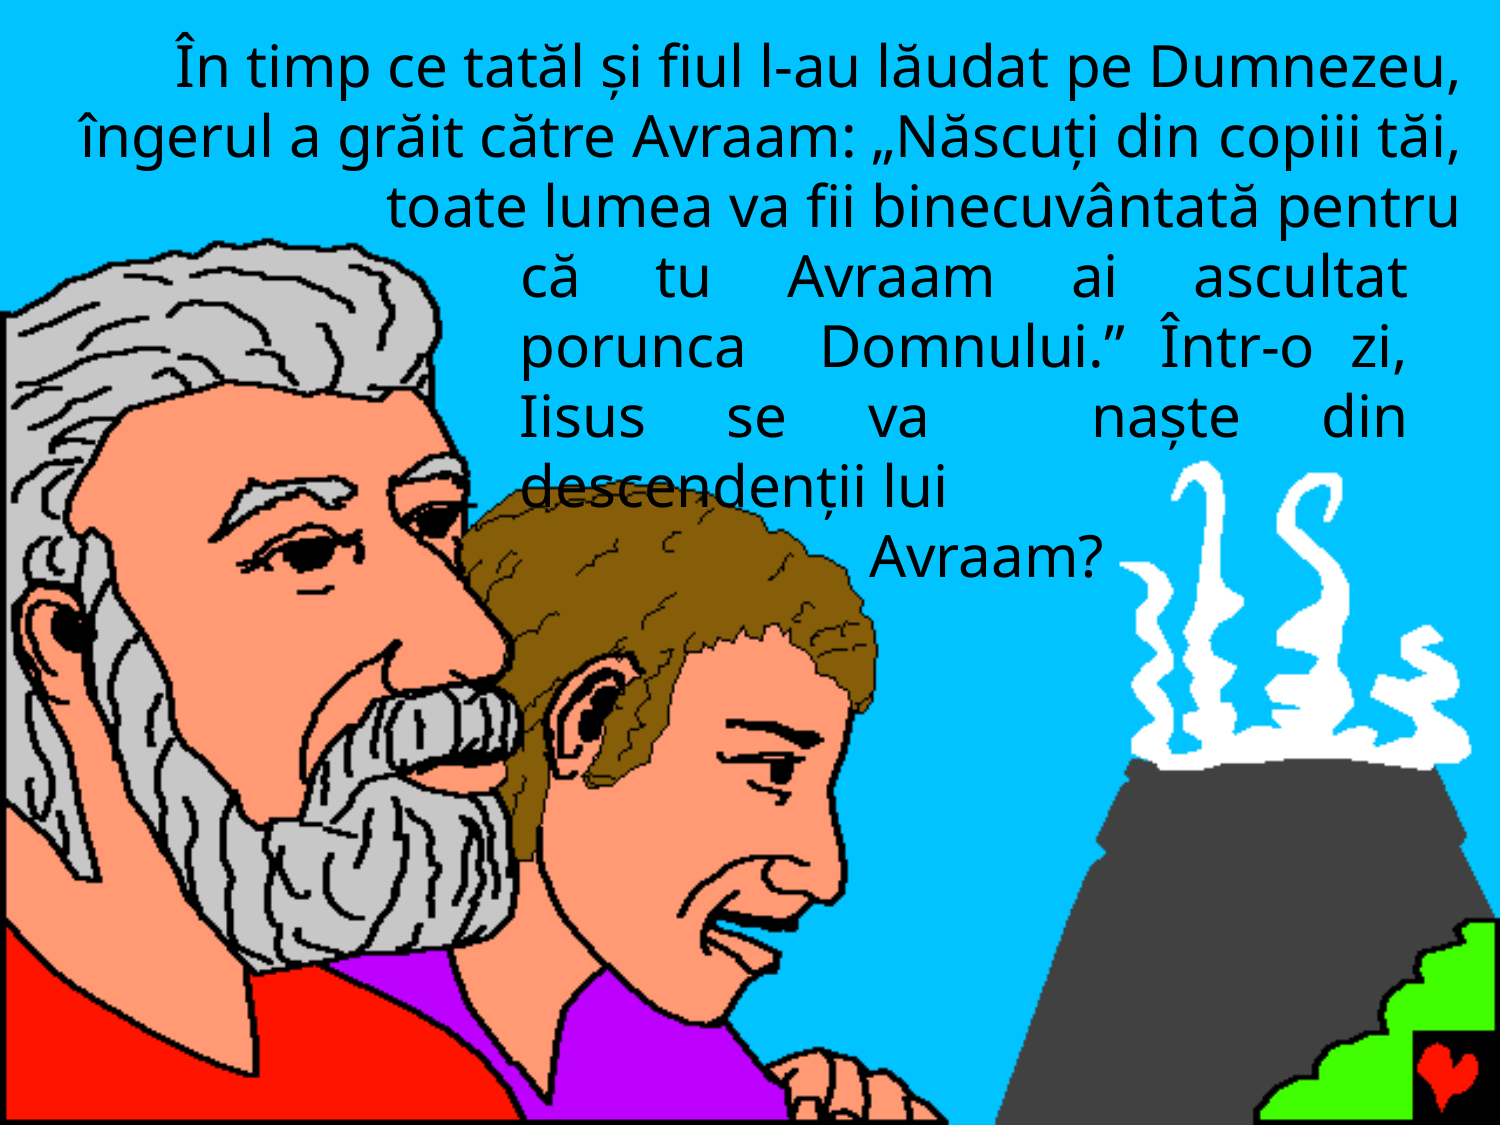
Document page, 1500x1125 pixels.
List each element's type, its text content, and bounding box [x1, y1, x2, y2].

text_box În timp ce tatăl şi fiul l-au lăudat pe Dumnezeu, îngerul a grăit către Avraam: „Născuţi din copiii tăi, toate lumea va fii binecuvântată pentru că tu Avraam ai ascultat porunca Domnului.” Într-o zi, Iisus se va naşte din descendenţii lui Avraam? [55, 29, 1463, 590]
text_box [0, 0, 1500, 1125]
